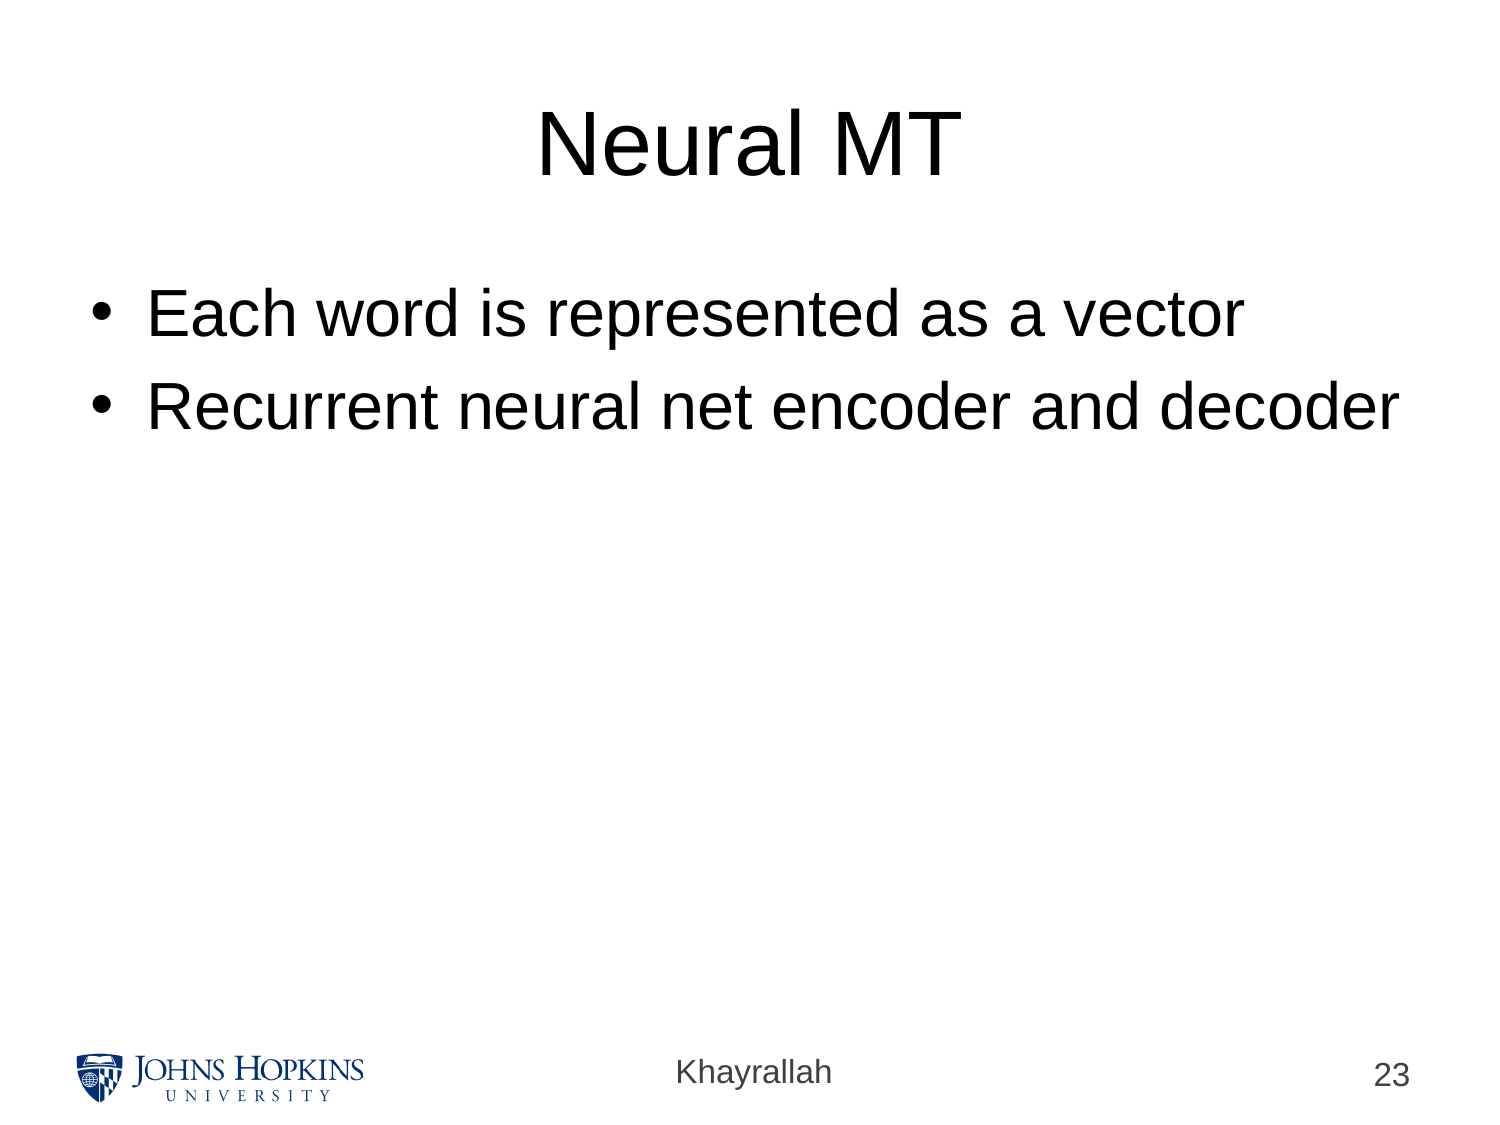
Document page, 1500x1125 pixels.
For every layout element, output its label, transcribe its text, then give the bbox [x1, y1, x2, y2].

title Neural MT [75, 45, 1425, 233]
list Each word is represented as a vector Recurrent neural net encoder and decoder [75, 262, 1425, 1005]
footer Khayrallah [420, 1042, 1088, 1103]
